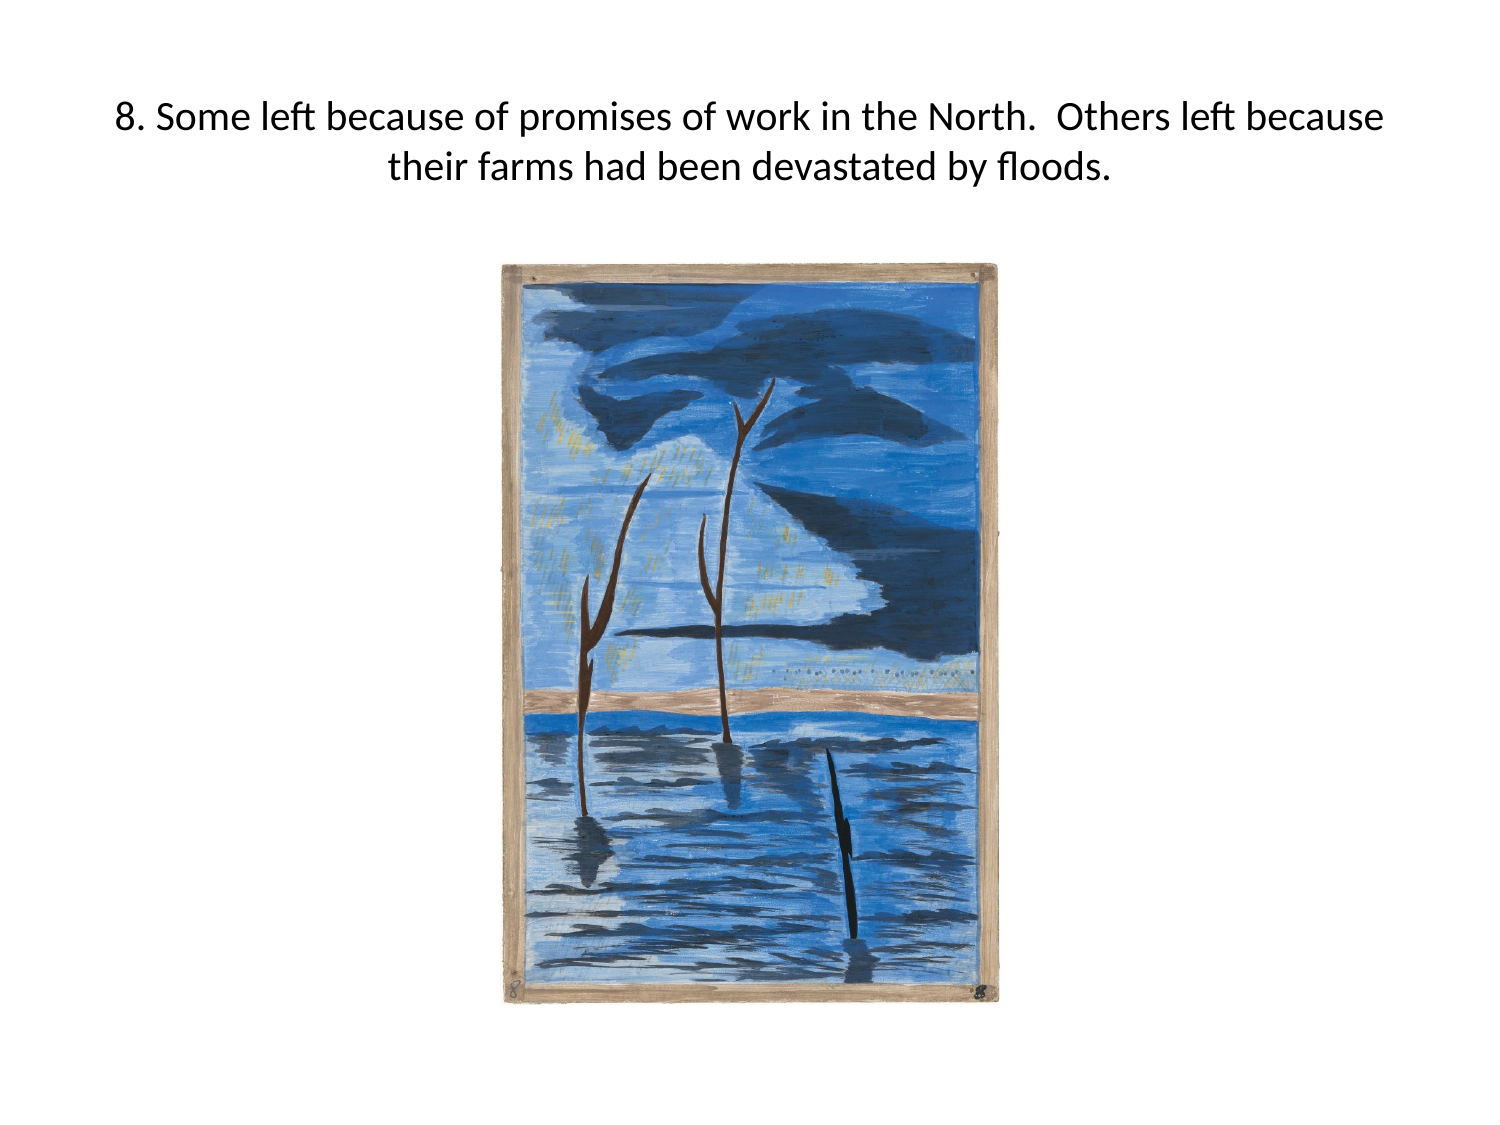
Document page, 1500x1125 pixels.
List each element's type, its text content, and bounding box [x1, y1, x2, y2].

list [74, 262, 1426, 1006]
title 8. Some left because of promises of work in the North. Others left because their farms had been devastated by floods. [75, 45, 1425, 233]
